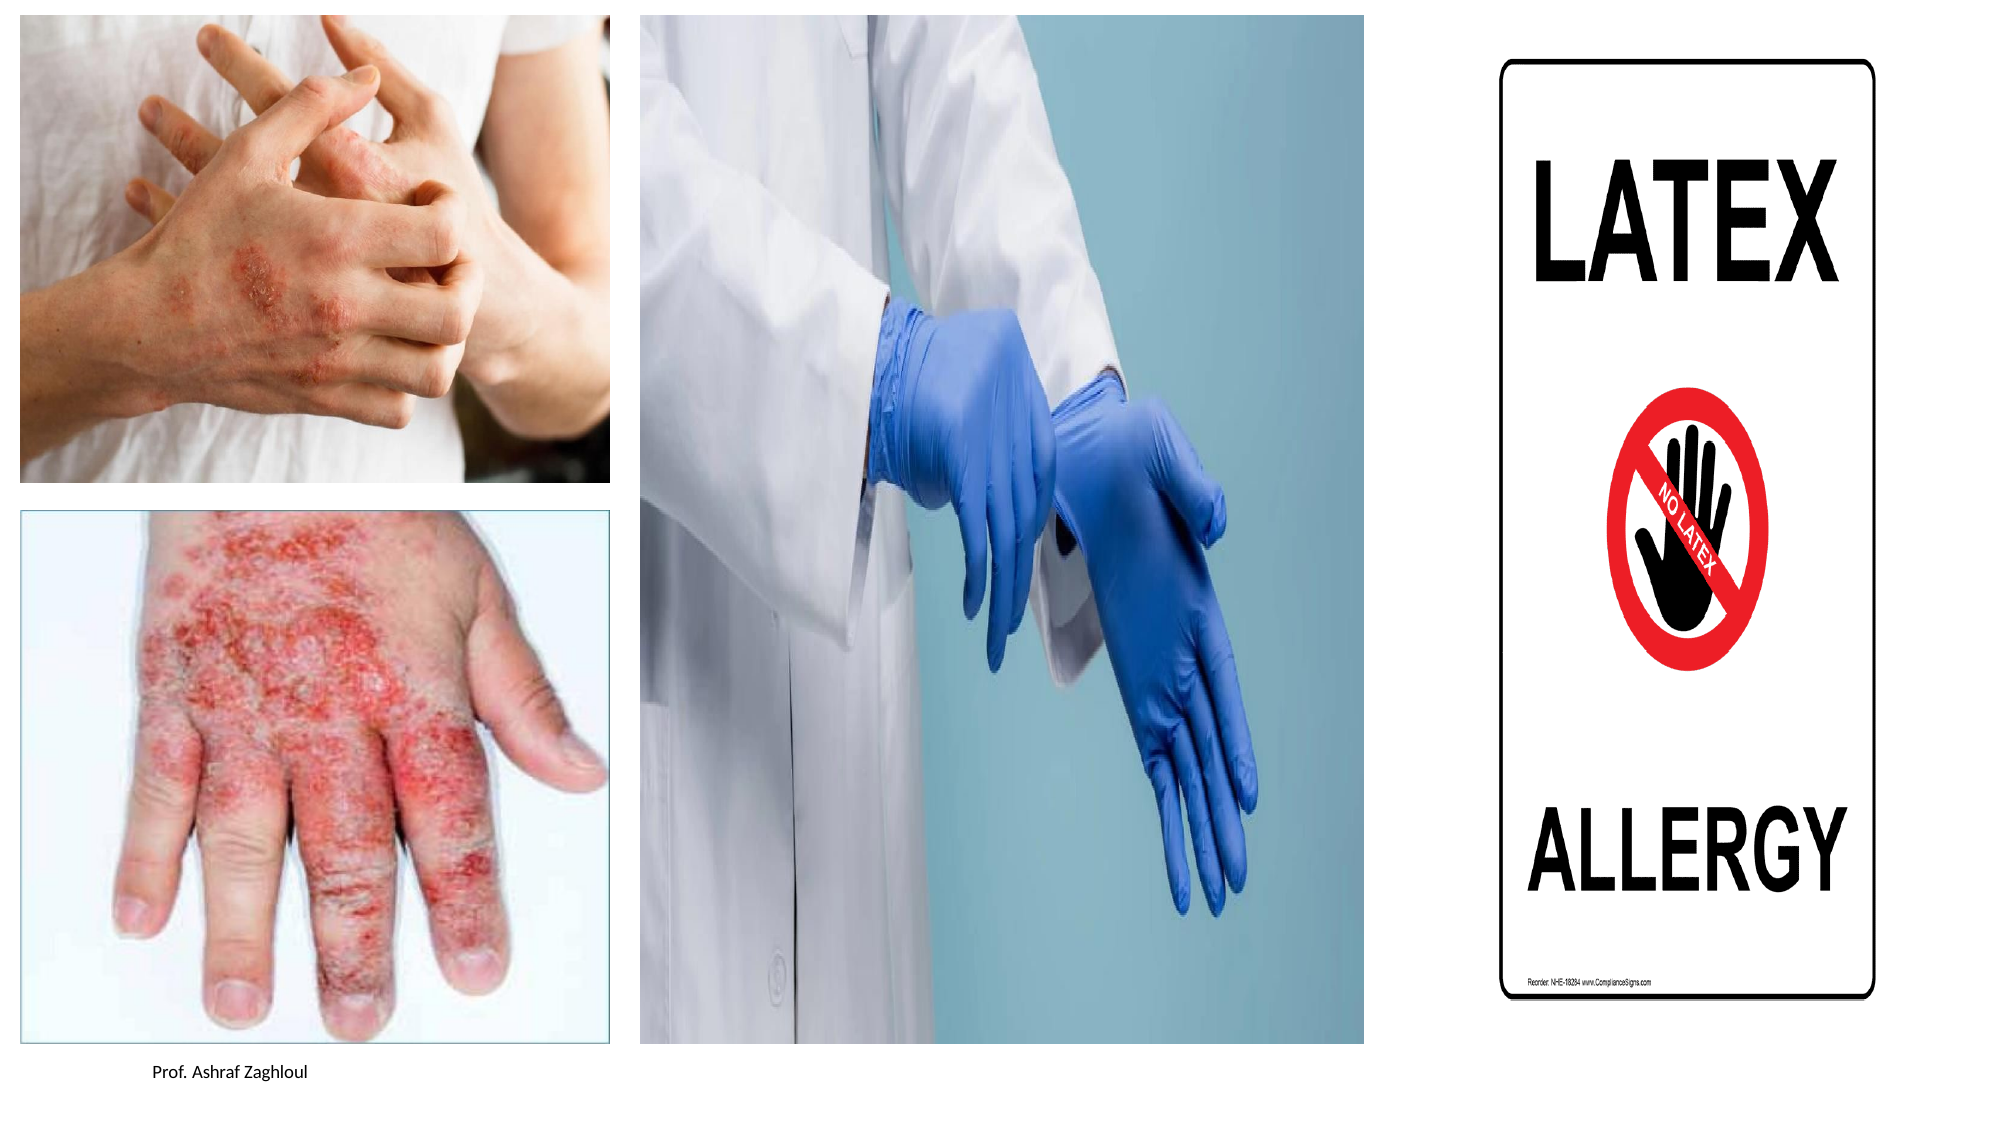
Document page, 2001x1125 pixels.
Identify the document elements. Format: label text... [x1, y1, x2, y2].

picture [19, 510, 610, 1045]
footer Prof. Ashraf Zaghloul [150, 1062, 314, 1125]
picture [19, 15, 610, 483]
picture [640, 15, 1365, 1045]
picture [1499, 58, 1876, 1002]
